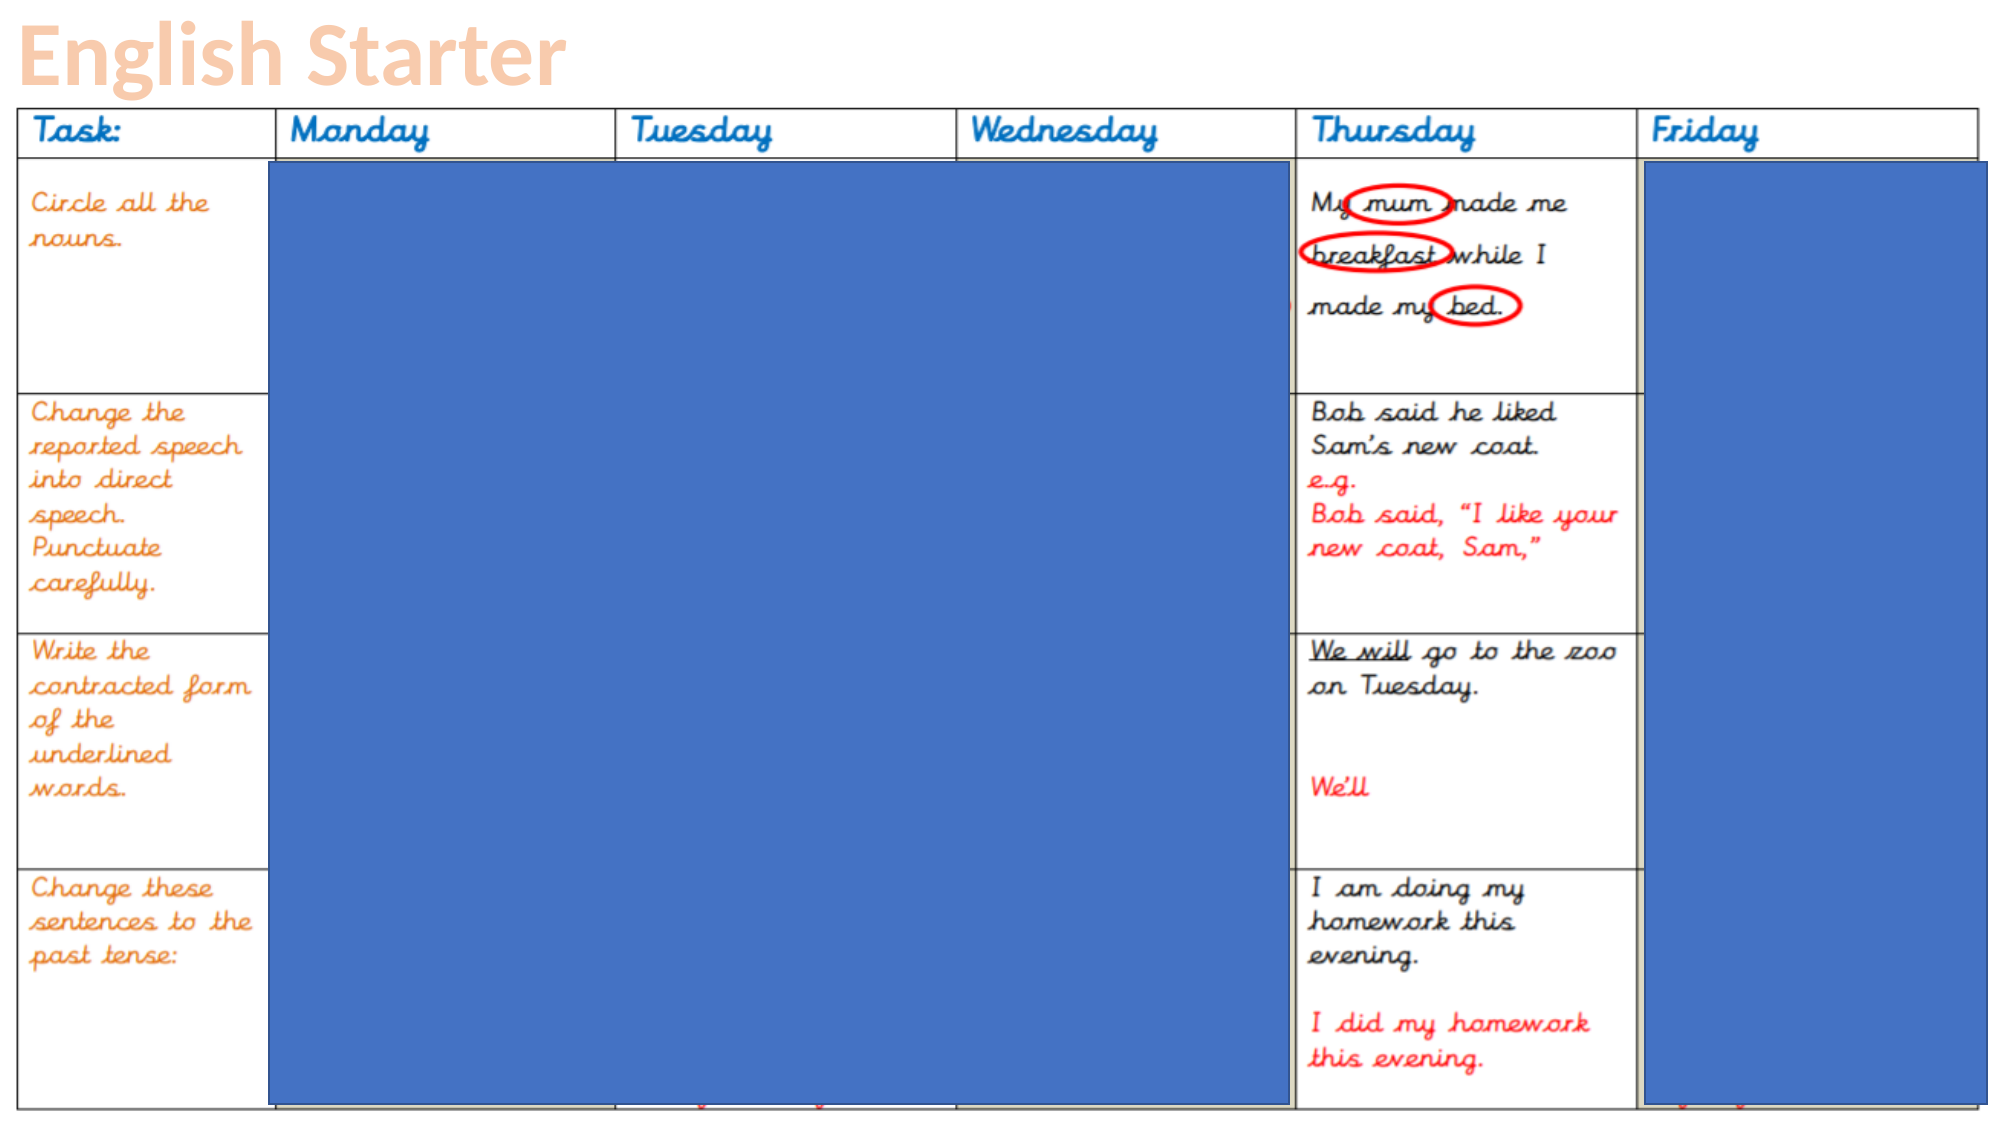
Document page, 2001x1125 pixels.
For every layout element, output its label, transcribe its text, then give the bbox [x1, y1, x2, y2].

text_box English Starter [2, 0, 605, 95]
picture [0, 95, 2000, 1125]
